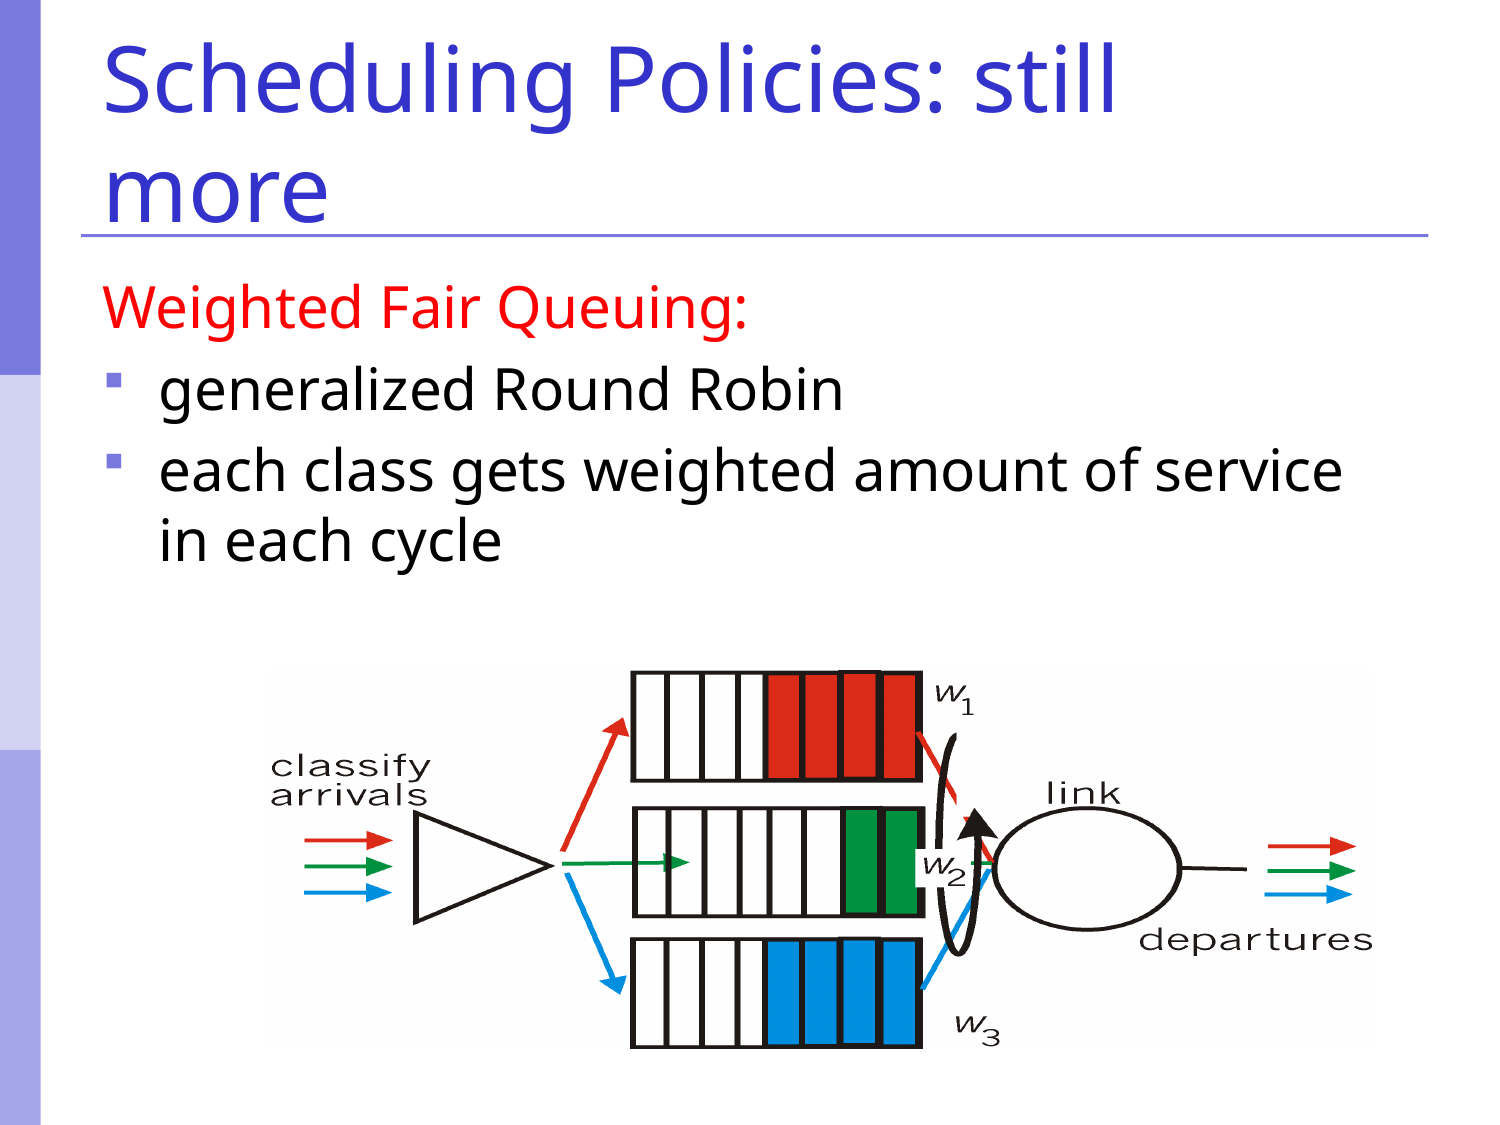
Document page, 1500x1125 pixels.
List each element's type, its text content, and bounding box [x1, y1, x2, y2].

picture [269, 670, 1372, 1049]
list Weighted Fair Queuing: generalized Round Robin each class gets weighted amount of service in each cycle [87, 262, 1363, 1026]
title Scheduling Policies: still more [87, 37, 1363, 226]
